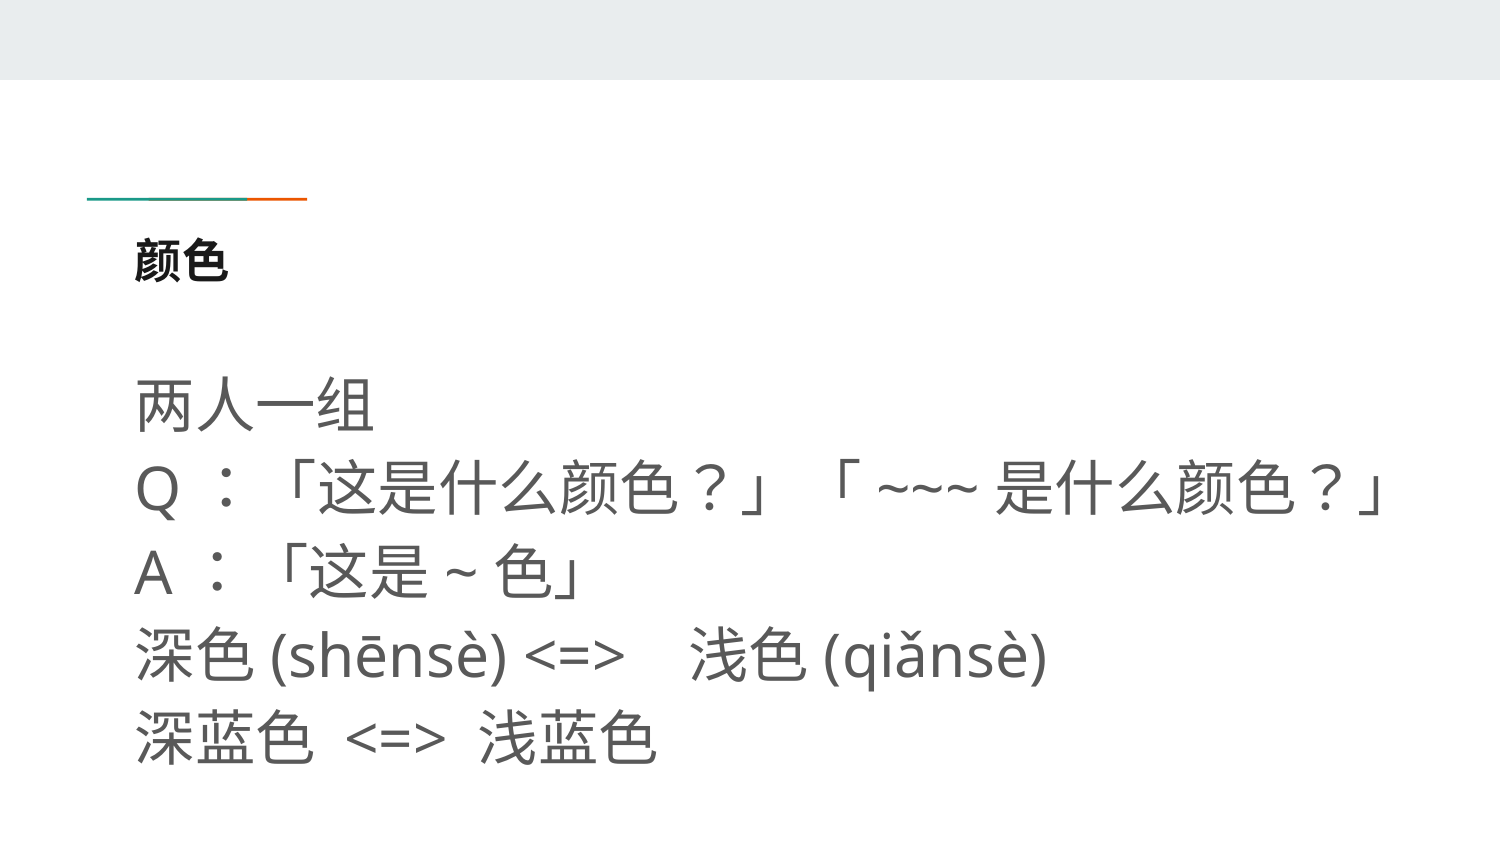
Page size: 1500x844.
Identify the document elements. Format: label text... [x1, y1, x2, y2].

title 颜色 [119, 216, 1381, 305]
list 两人一组 Q：「这是什么颜色？」「~~~是什么颜色？」 A：「这是~色」 深色(shēnsè) <=> 浅色(qiǎnsè) 深蓝色 <=> 浅蓝色 [119, 341, 1454, 805]
